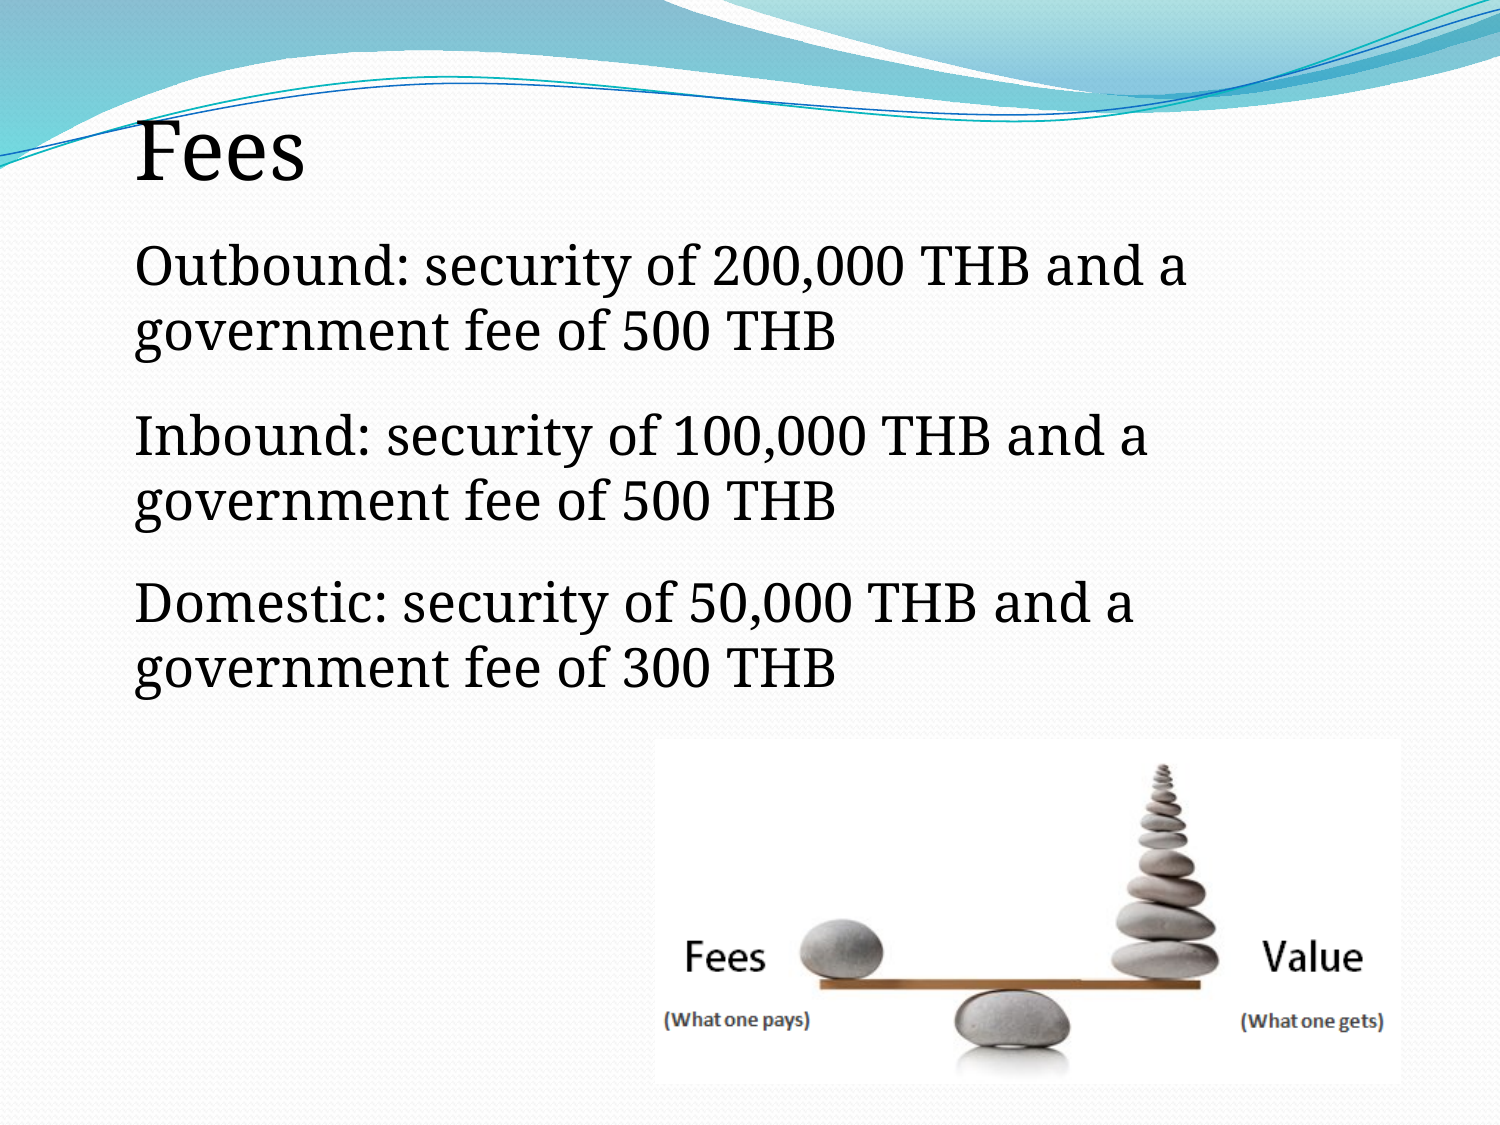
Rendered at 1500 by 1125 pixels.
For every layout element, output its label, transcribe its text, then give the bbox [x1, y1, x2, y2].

picture [655, 739, 1401, 1084]
list Fees Outbound: security of 200,000 THB and a government fee of 500 THB Inbound: security of 100,000 THB and a government fee of 500 THB Domestic: security of 50,000 THB and a government fee of 300 THB [75, 90, 1425, 1038]
